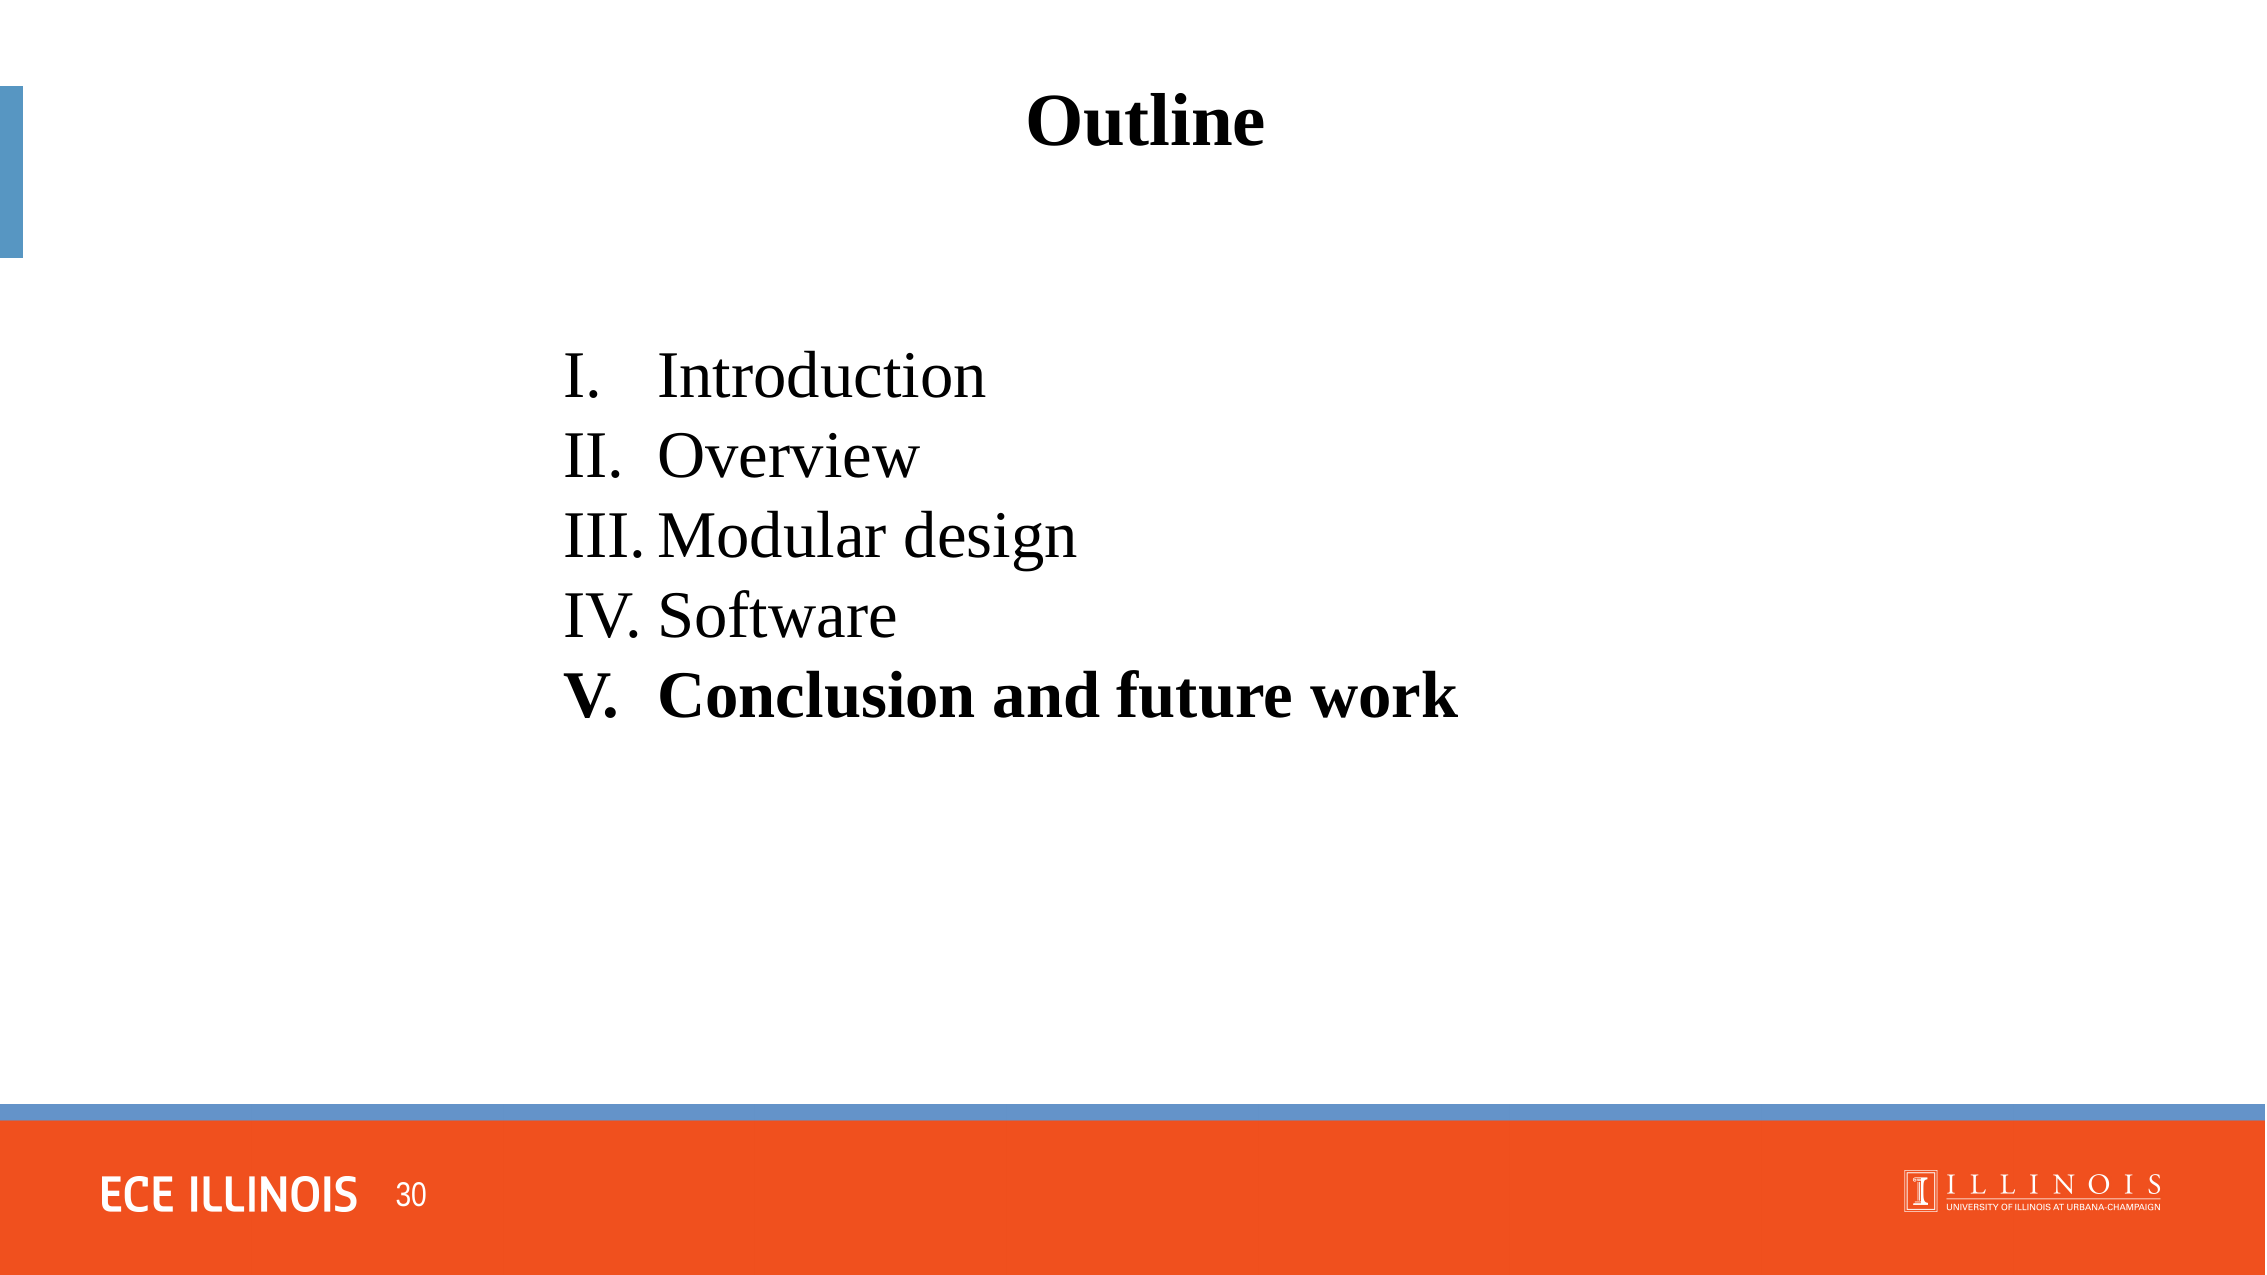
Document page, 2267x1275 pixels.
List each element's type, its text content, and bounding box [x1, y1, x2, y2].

picture [0, 1104, 2265, 1275]
text_box Outline [24, 62, 2267, 168]
text_box Introduction Overview Modular design Software Conclusion and future work [548, 323, 2032, 818]
